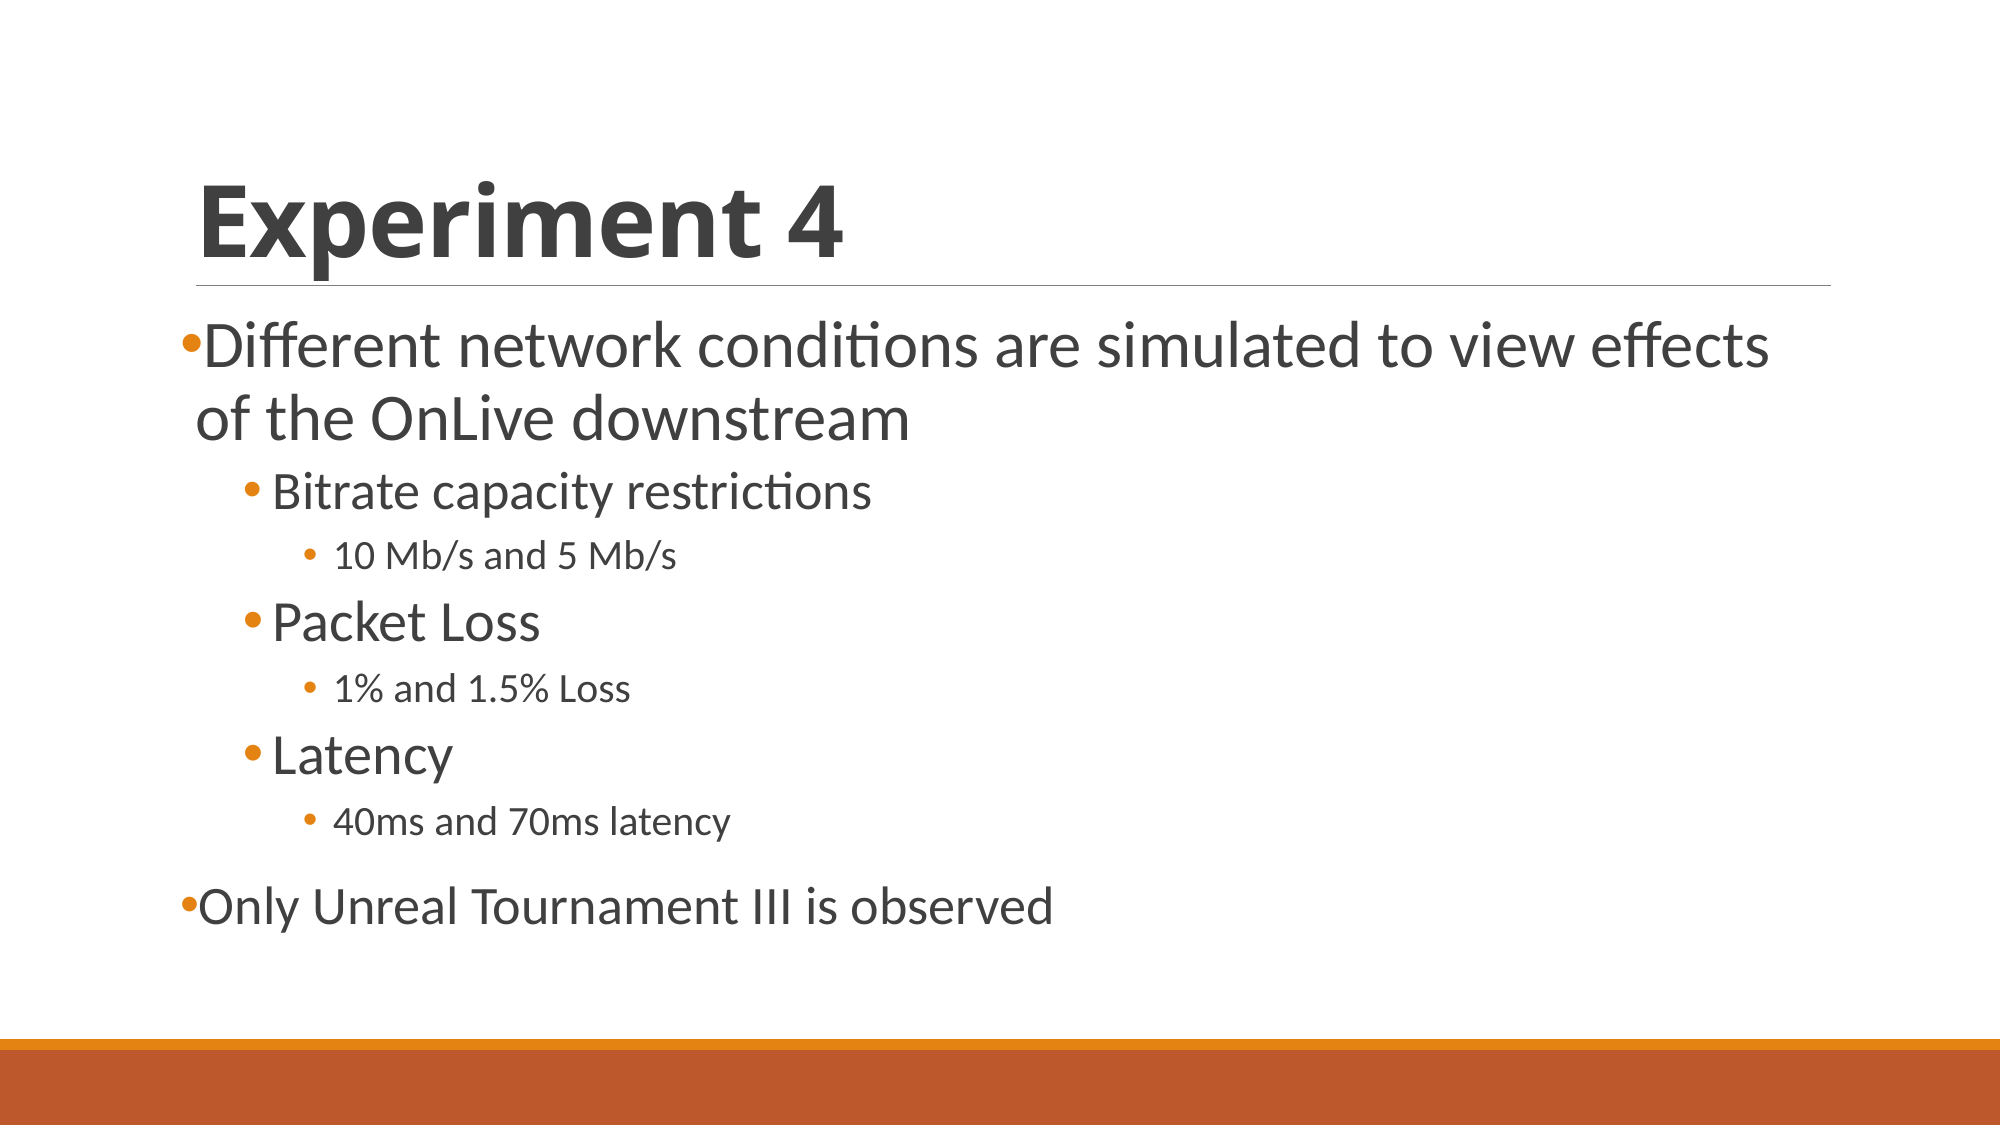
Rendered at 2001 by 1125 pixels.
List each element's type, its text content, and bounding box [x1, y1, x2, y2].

list Different network conditions are simulated to view effects of the OnLive downstream Bitrate capacity restrictions 10 Mb/s and 5 Mb/s Packet Loss 1% and 1.5% Loss Latency 40ms and 70ms latency Only Unreal Tournament III is observed [180, 302, 1830, 963]
title Experiment 4 [180, 47, 1830, 285]
